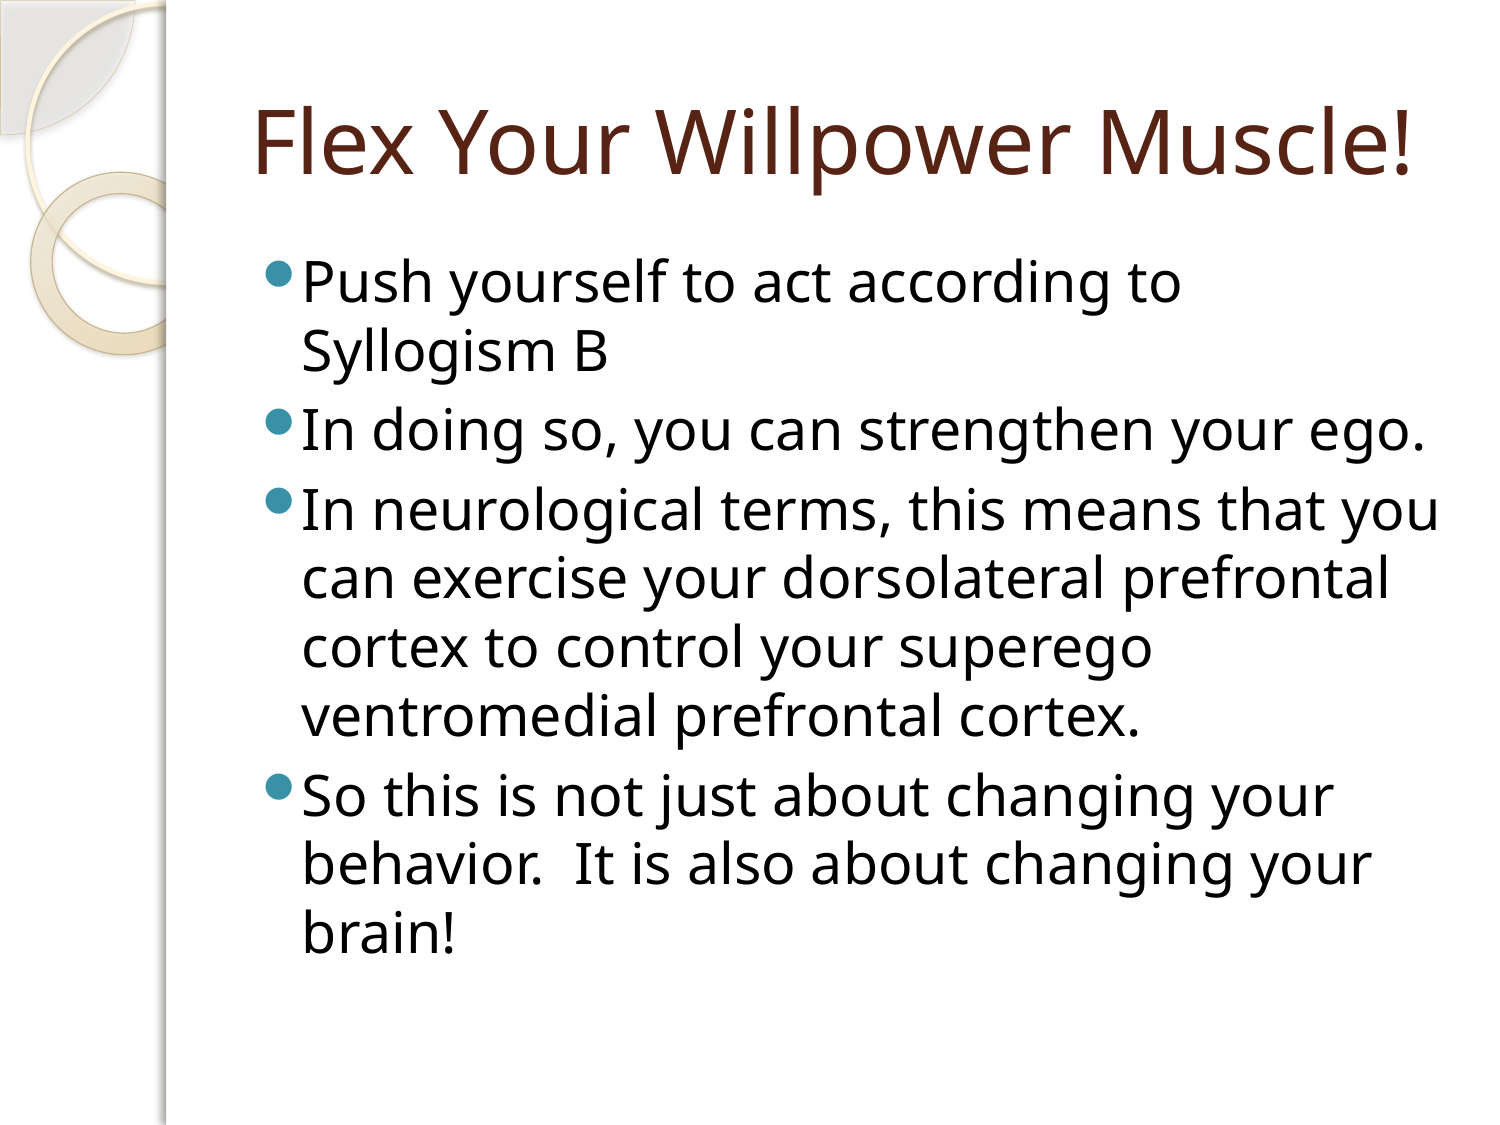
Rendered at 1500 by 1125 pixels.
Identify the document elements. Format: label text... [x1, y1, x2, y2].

title Flex Your Willpower Muscle! [235, 45, 1466, 233]
list Push yourself to act according to Syllogism B In doing so, you can strengthen your ego. In neurological terms, this means that you can exercise your dorsolateral prefrontal cortex to control your superego ventromedial prefrontal cortex. So this is not just about changing your behavior. It is also about changing your brain! [235, 237, 1466, 1025]
